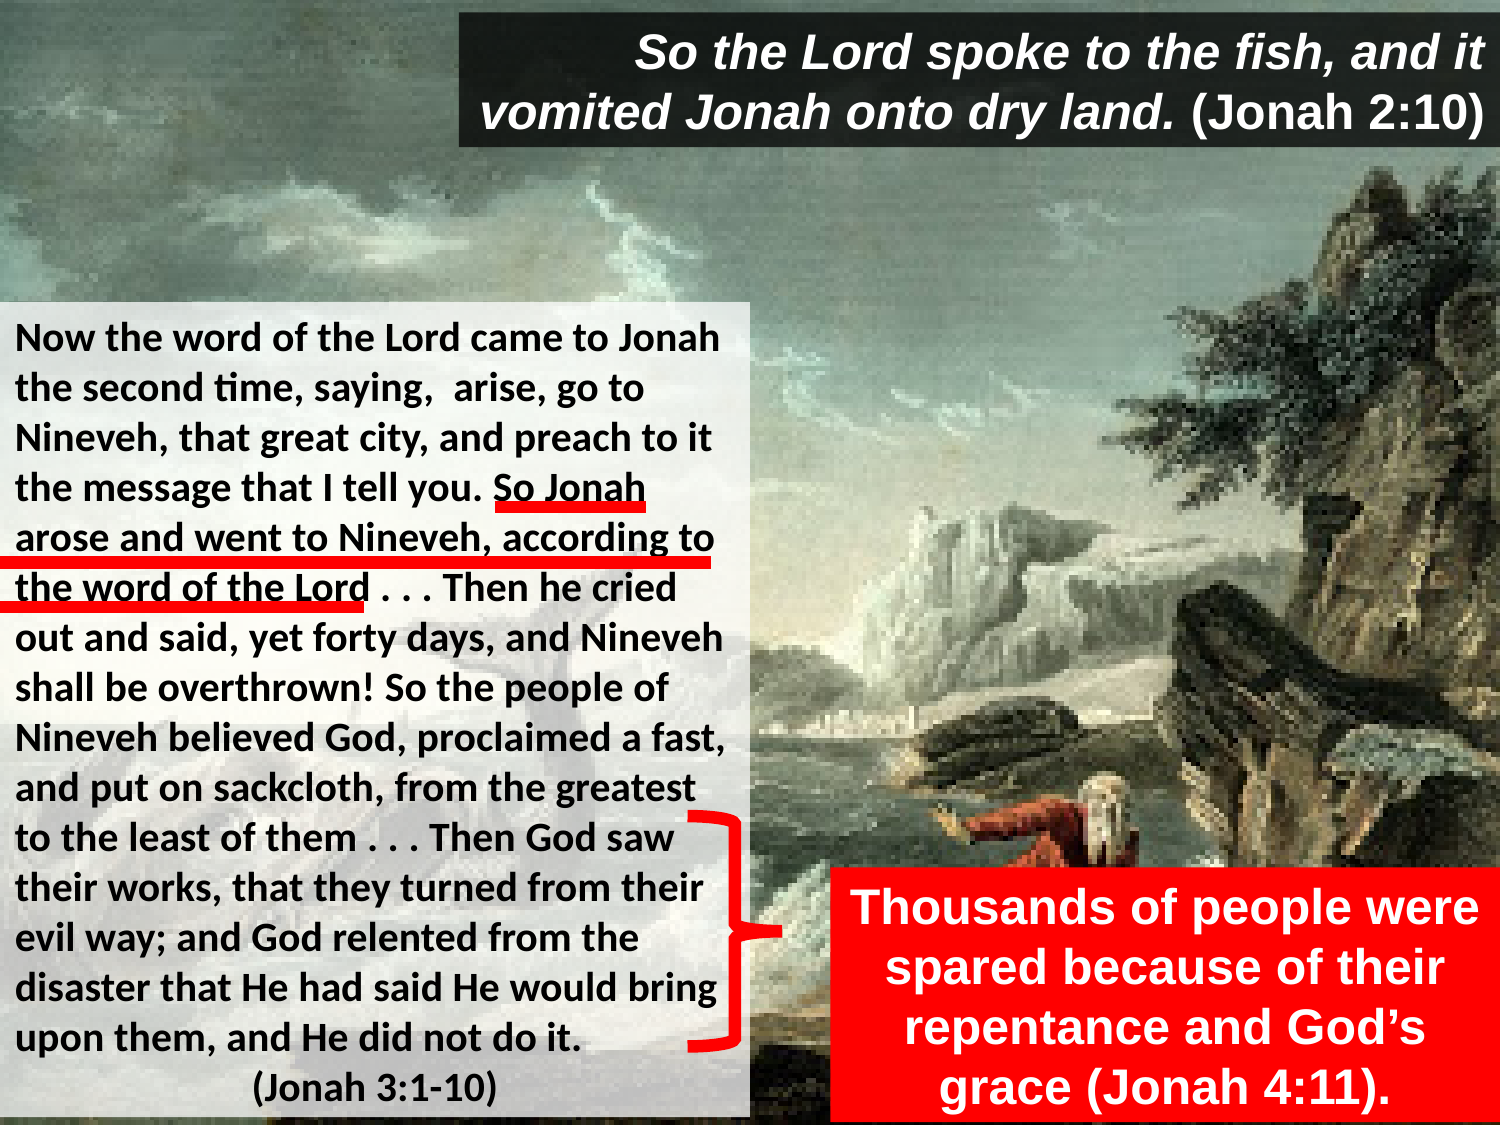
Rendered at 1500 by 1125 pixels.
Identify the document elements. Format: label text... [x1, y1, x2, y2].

picture [0, 0, 1500, 1125]
text_box So the Lord spoke to the fish, and it vomited Jonah onto dry land. (Jonah 2:10) [458, 12, 1500, 148]
text_box [687, 815, 783, 1047]
text_box Now the word of the Lord came to Jonah the second time, saying, arise, go to Nineveh, that great city, and preach to it the message that I tell you. So Jonah arose and went to Nineveh, according to the word of the Lord . . . Then he cried out and said, yet forty days, and Nineveh shall be overthrown! So the people of Nineveh believed God, proclaimed a fast, and put on sackcloth, from the greatest to the least of them . . . Then God saw their works, that they turned from their evil way; and God relented from the disaster that He had said He would bring upon them, and He did not do it. (Jonah 3:1-10) [0, 302, 750, 1118]
text_box Thousands of people were spared because of their repentance and God’s grace (Jonah 4:11). [830, 867, 1500, 1123]
